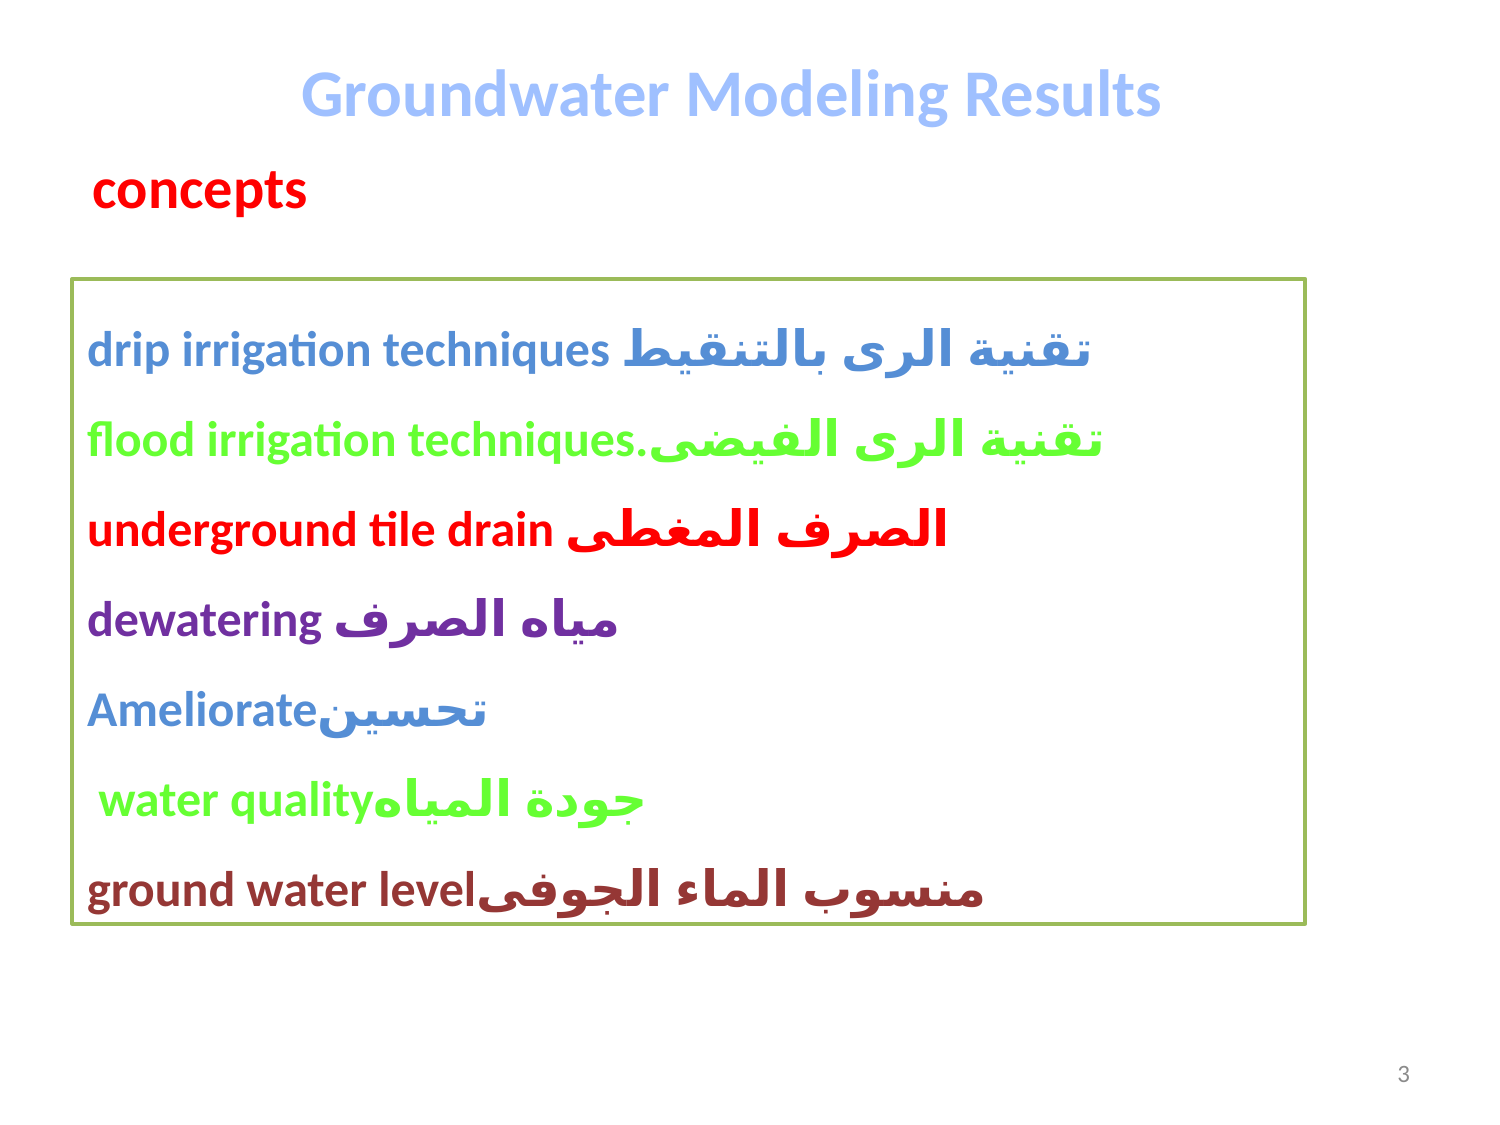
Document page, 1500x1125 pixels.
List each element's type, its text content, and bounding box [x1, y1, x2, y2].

slide_number 3 [1074, 1042, 1425, 1103]
text_box concepts [77, 142, 323, 228]
text_box drip irrigation techniques تقنية الرى بالتنقيط flood irrigation techniques.تقنية الرى الفيضى underground tile drain الصرف المغطى dewatering مياه الصرف Ameliorateتحسين water qualityجودة المياه ground water levelمنسوب الماء الجوفى [70, 277, 1307, 926]
text_box Groundwater Modeling Results [285, 41, 1179, 137]
